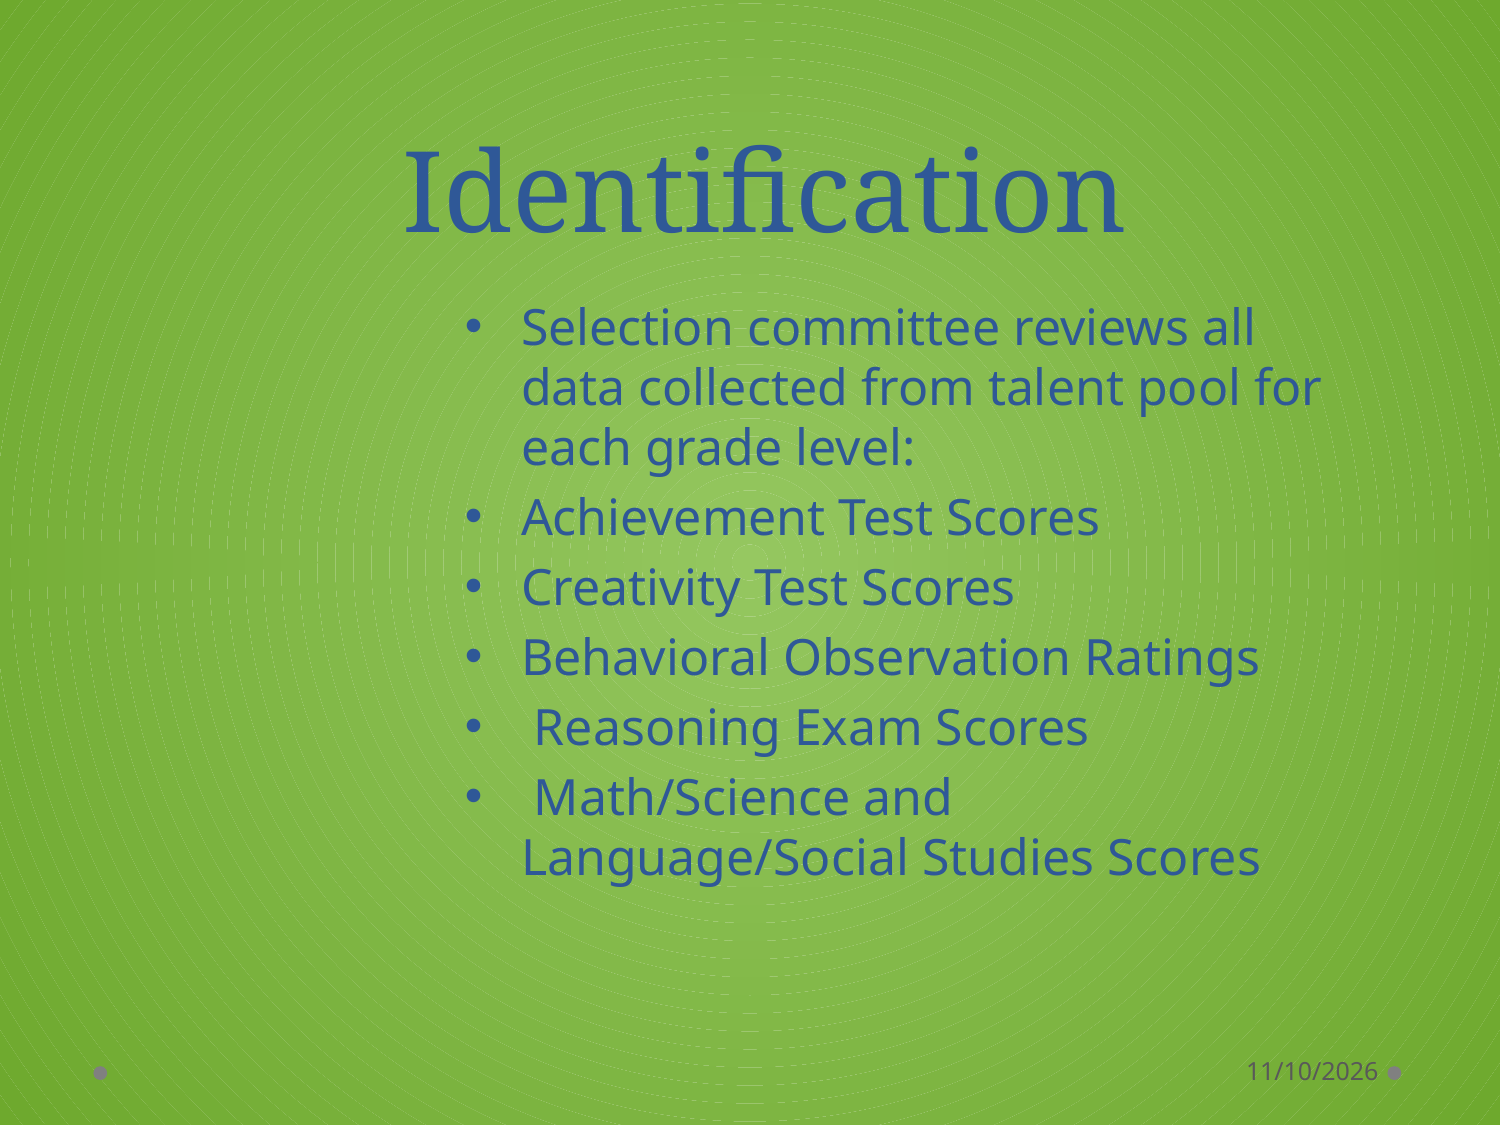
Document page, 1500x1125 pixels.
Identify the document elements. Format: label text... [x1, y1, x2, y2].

title Identification [75, 0, 1425, 263]
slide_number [1043, 1042, 1386, 1103]
list Selection committee reviews all data collected from talent pool for each grade level: Achievement Test Scores Creativity Test Scores Behavioral Observation Ratings Reasoning Exam Scores Math/Science and Language/Social Studies Scores [449, 287, 1350, 975]
